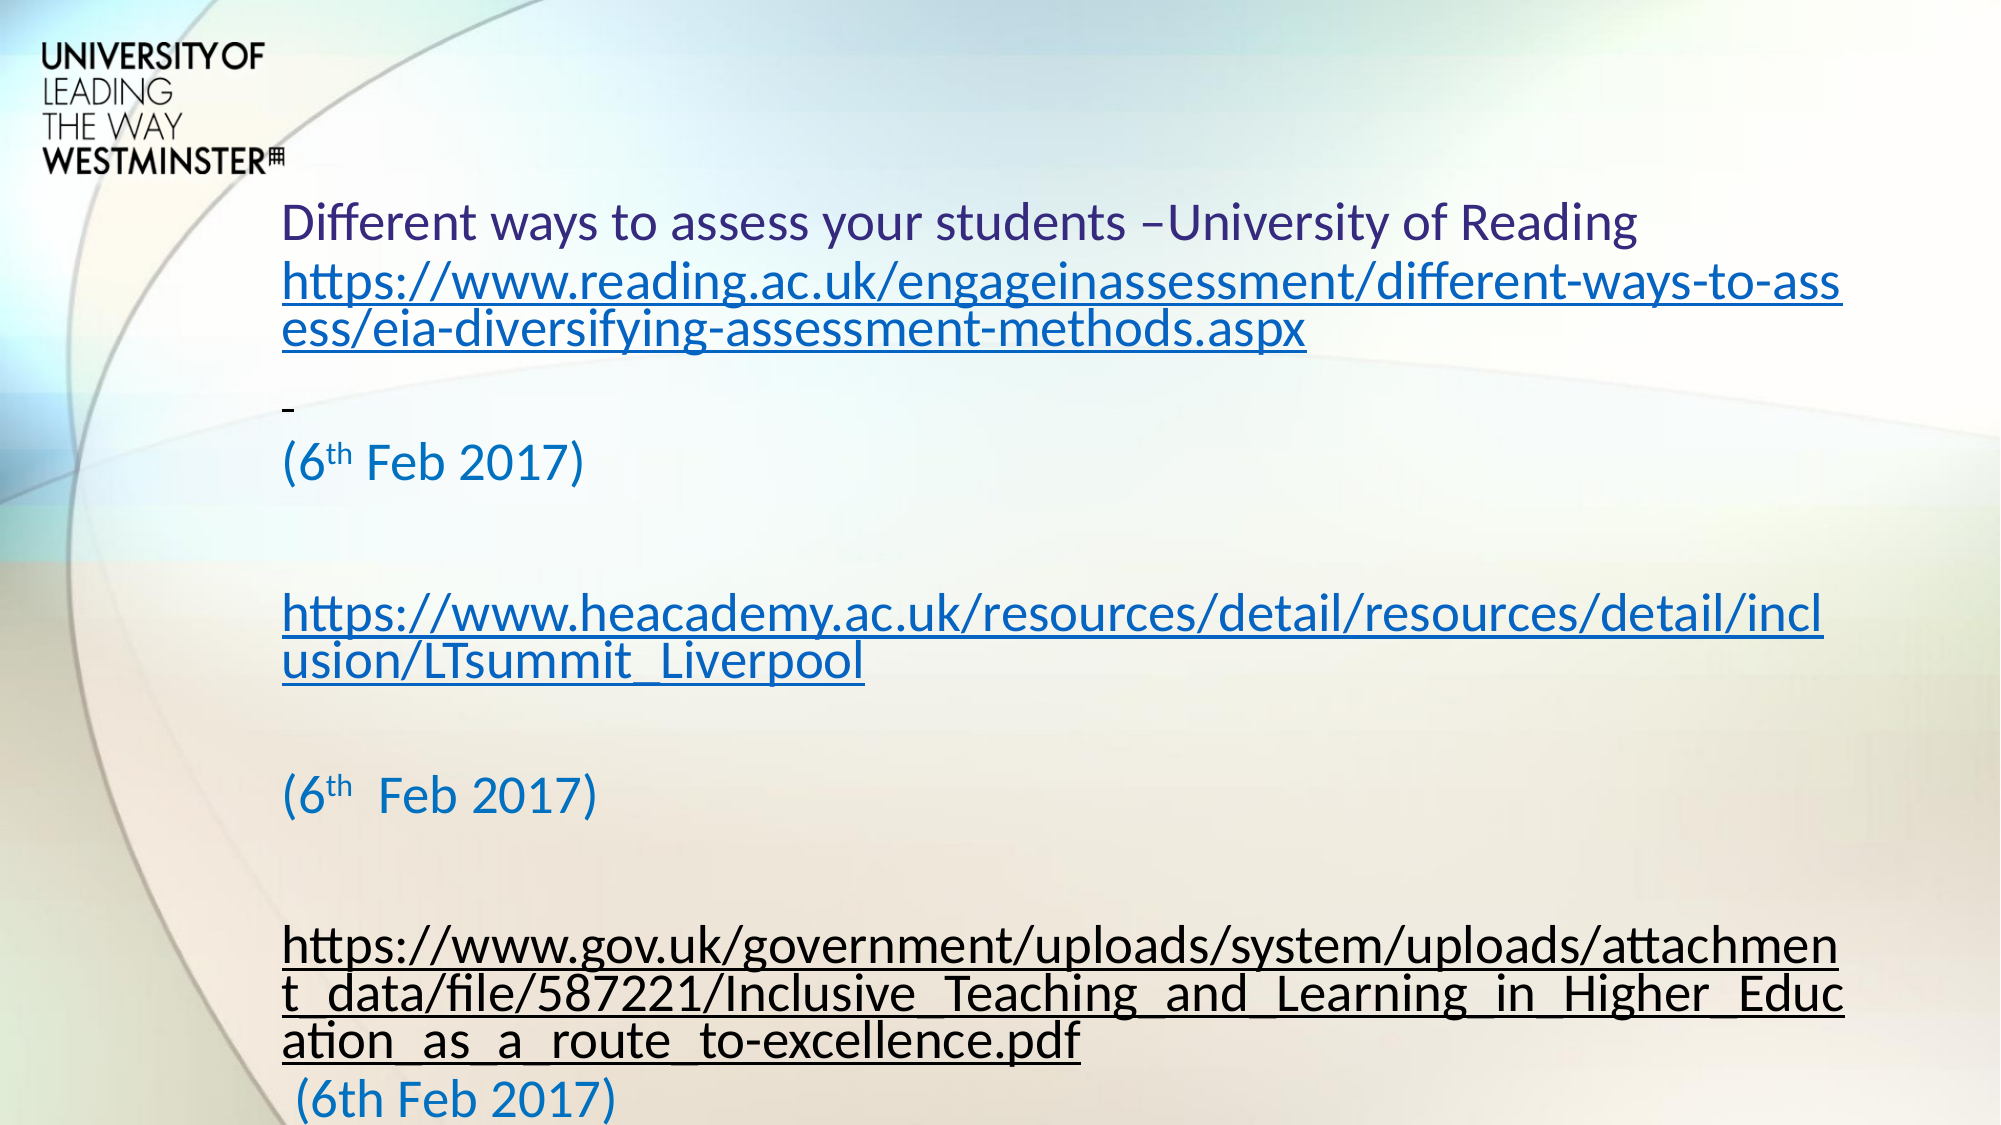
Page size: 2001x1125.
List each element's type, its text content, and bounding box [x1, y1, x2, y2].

picture [0, 0, 2001, 1125]
list Different ways to assess your students –University of Reading https://www.reading.ac.uk/engageinassessment/different-ways-to-assess/eia-diversifying-assessment-methods.aspx (6th Feb 2017) https://www.heacademy.ac.uk/resources/detail/resources/detail/inclusion/LTsummit_Liverpool (6th Feb 2017) https://www.gov.uk/government/uploads/system/uploads/attachment_data/file/587221/Inclusive_Teaching_and_Learning_in_Higher_Education_as_a_route_to-excellence.pdf (6th Feb 2017) [266, 185, 1863, 1029]
